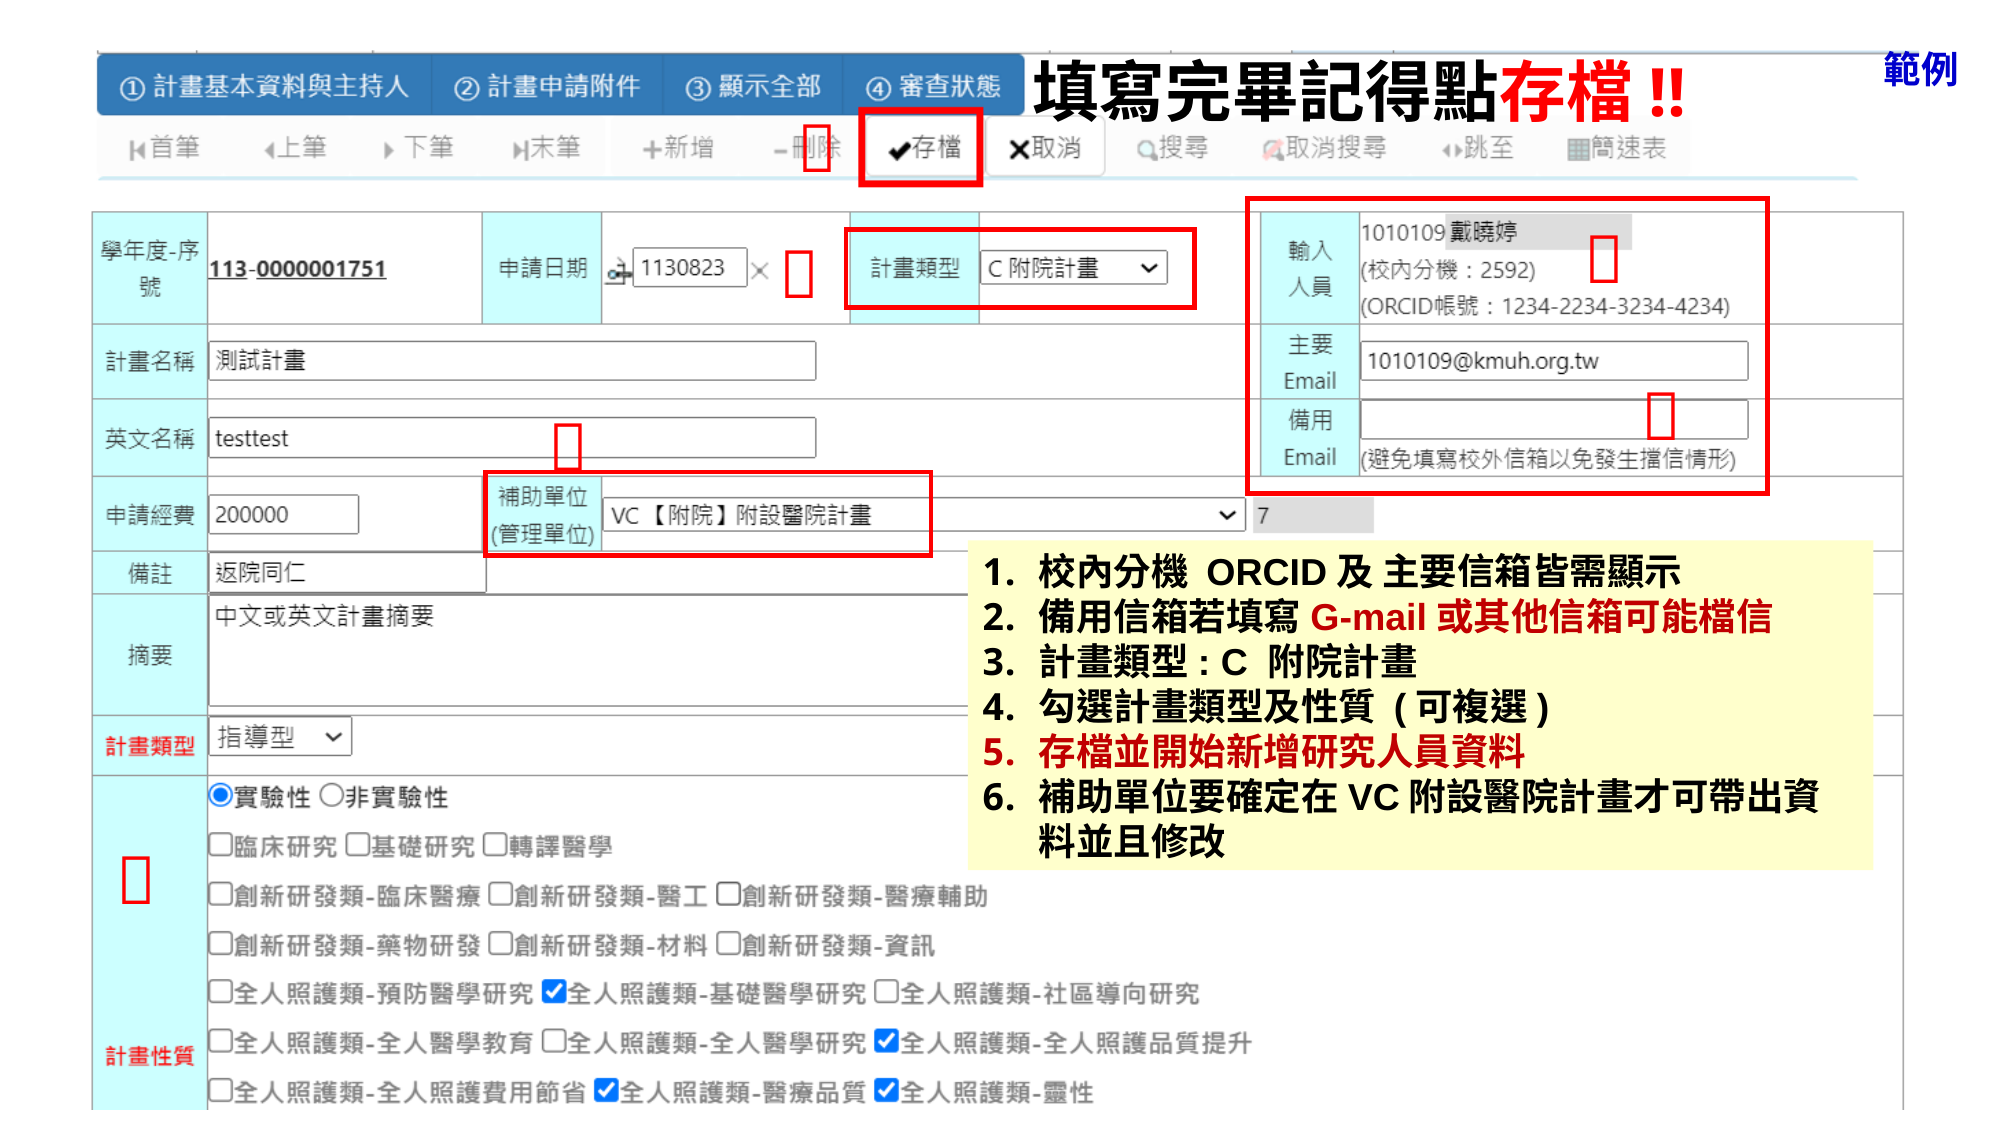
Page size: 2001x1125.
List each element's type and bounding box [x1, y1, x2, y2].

text_box [78, 38, 1978, 1110]
